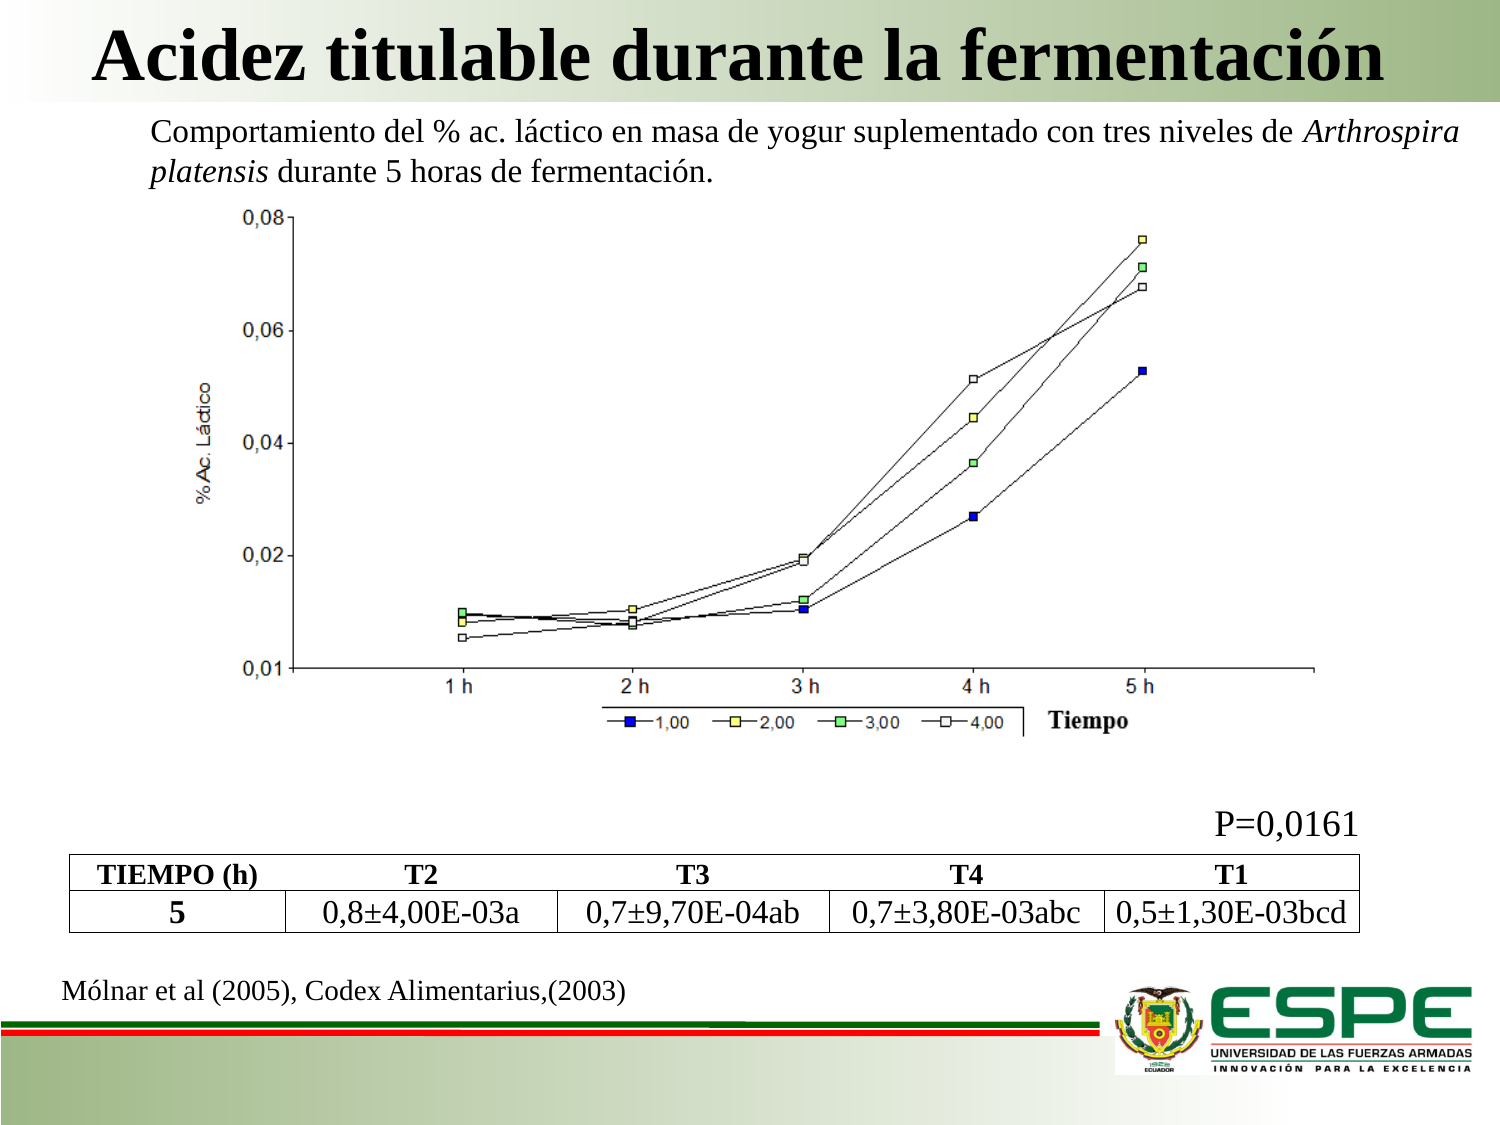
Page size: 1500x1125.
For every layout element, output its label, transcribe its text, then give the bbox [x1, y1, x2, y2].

text_box Comportamiento del % ac. láctico en masa de yogur suplementado con tres niveles de Arthrospira platensis durante 5 horas de fermentación. [135, 101, 1476, 197]
text_box P=0,0161 [1199, 792, 1375, 852]
table_cell 0,5±1,30E-03bcd [1105, 891, 1359, 932]
table_header T1 [1104, 855, 1359, 890]
table_cell 5 [70, 891, 285, 932]
table_cell 0,8±4,00E-03a [286, 891, 557, 932]
table_header T2 [285, 855, 557, 890]
table_cell 0,7±9,70E-04ab [558, 891, 829, 932]
picture [182, 203, 1329, 759]
picture [1115, 984, 1476, 1075]
table_header T3 [557, 855, 829, 890]
text_box Mólnar et al (2005), Codex Alimentarius,(2003) [46, 964, 642, 1014]
table_header TIEMPO (h) [70, 855, 285, 890]
table_header T4 [829, 855, 1104, 890]
table_cell 0,7±3,80E-03abc [830, 891, 1104, 932]
text_box Acidez titulable durante la fermentación [0, 0, 1497, 102]
